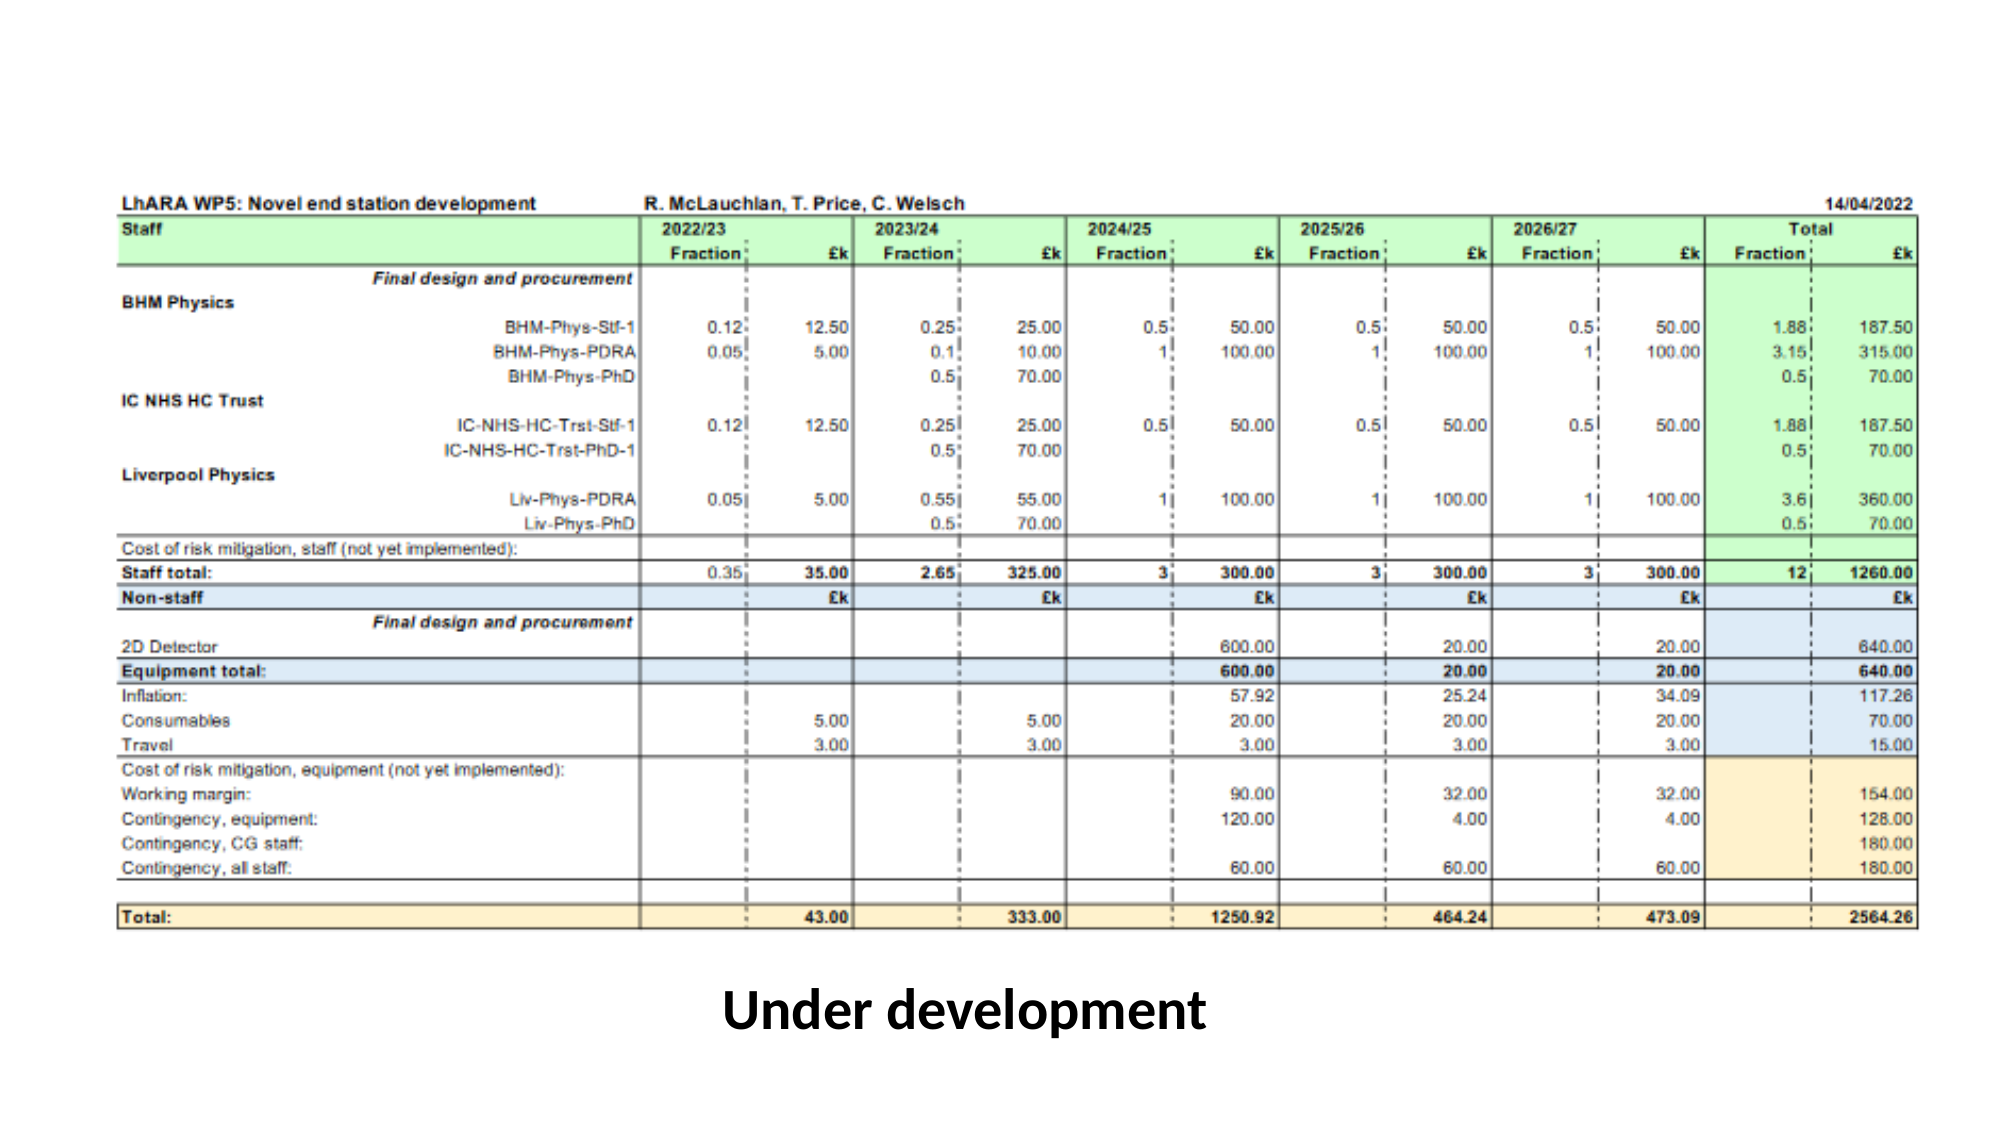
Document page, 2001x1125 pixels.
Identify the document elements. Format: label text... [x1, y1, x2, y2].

text_box Under development [708, 964, 1223, 1049]
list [96, 168, 1966, 964]
